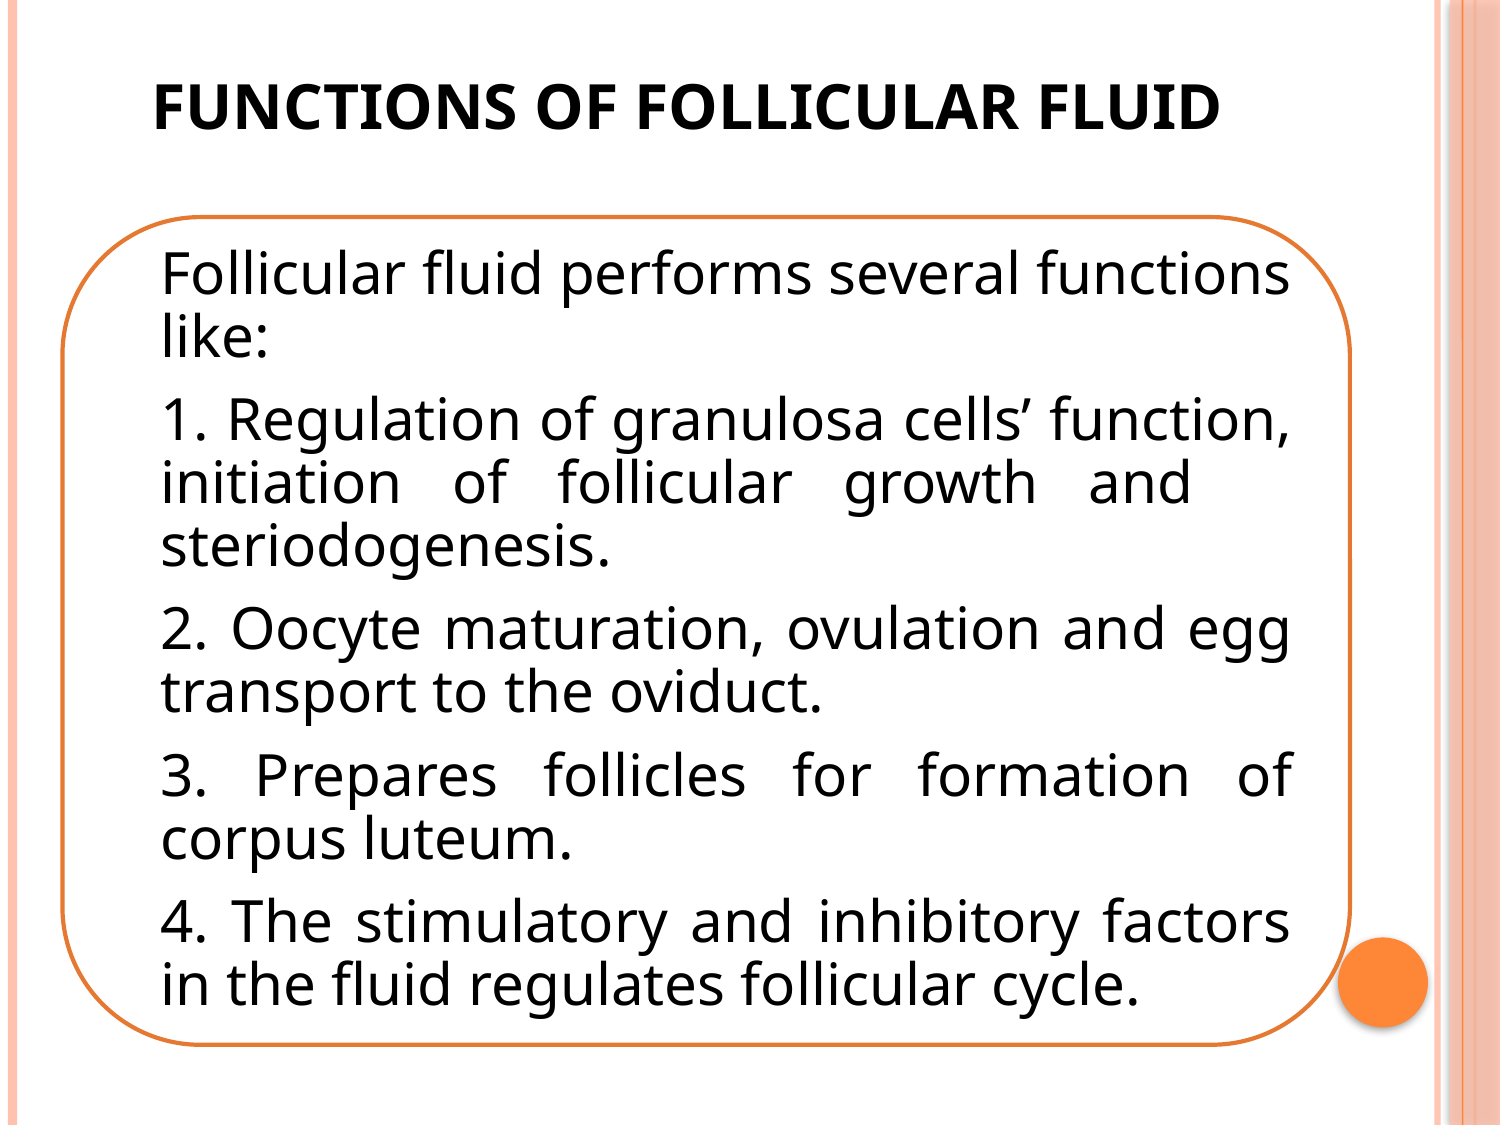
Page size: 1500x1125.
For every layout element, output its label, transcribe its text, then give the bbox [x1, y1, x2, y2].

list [61, 199, 1351, 1063]
title Functions of Follicular fluid [75, 45, 1300, 150]
